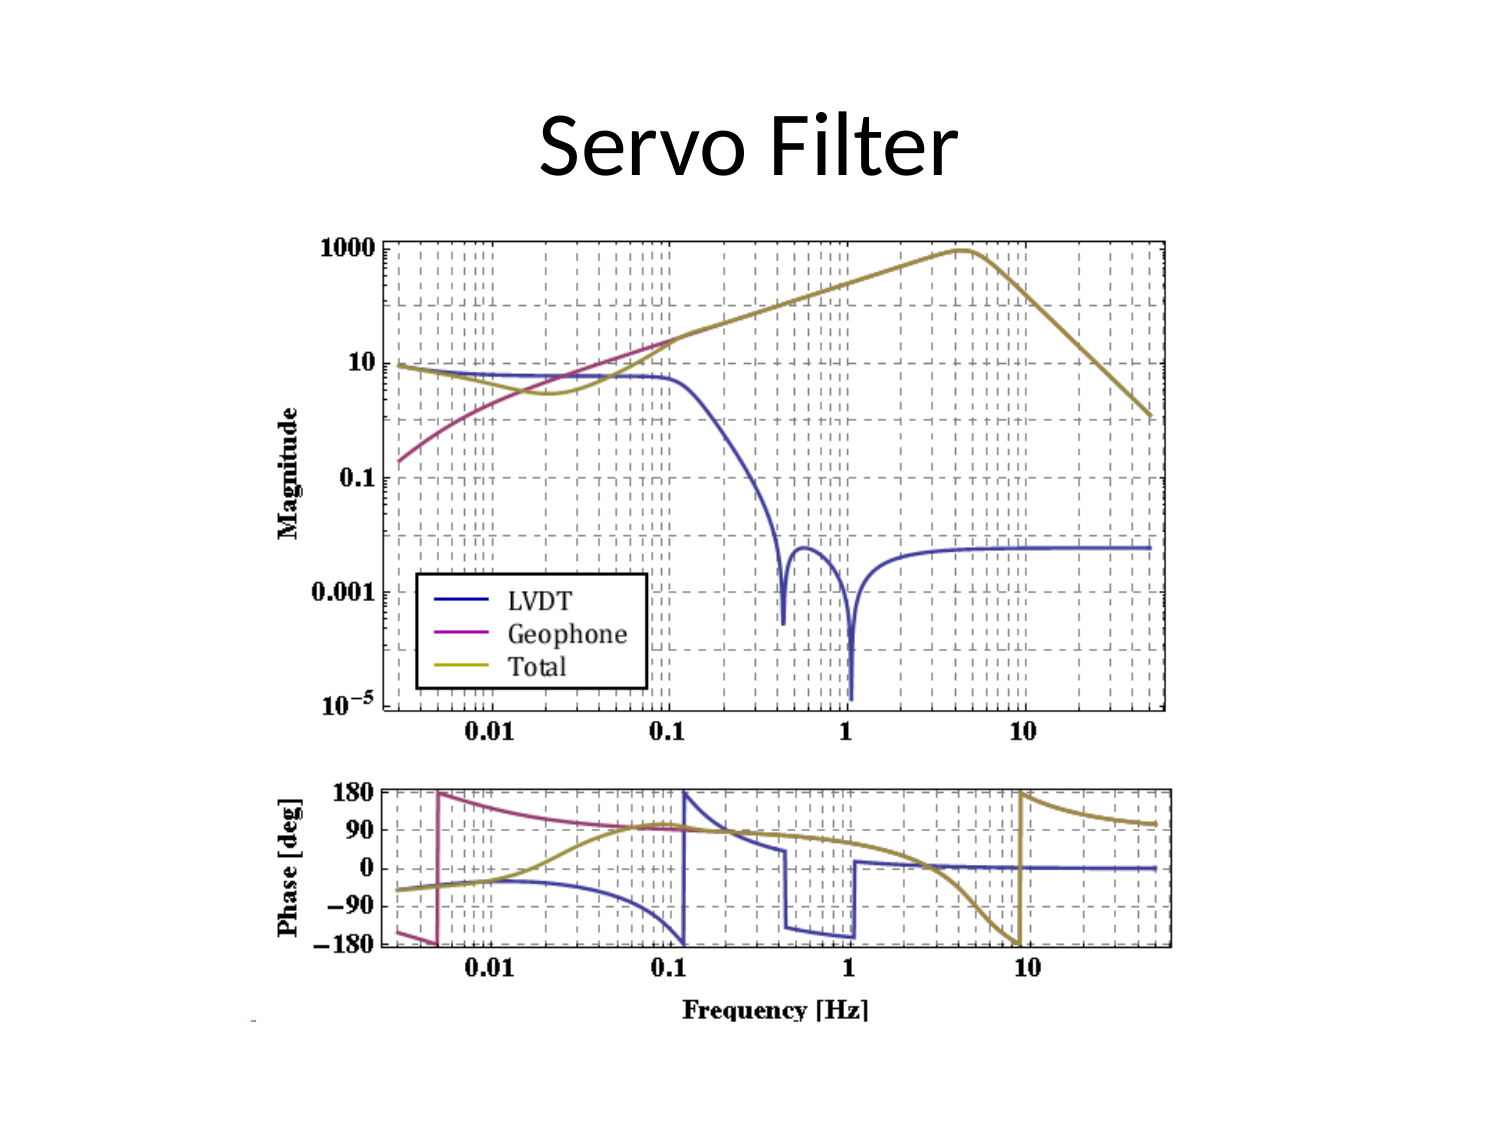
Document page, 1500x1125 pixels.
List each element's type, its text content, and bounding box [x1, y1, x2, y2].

title Servo Filter [75, 45, 1425, 233]
picture [241, 219, 1188, 1033]
